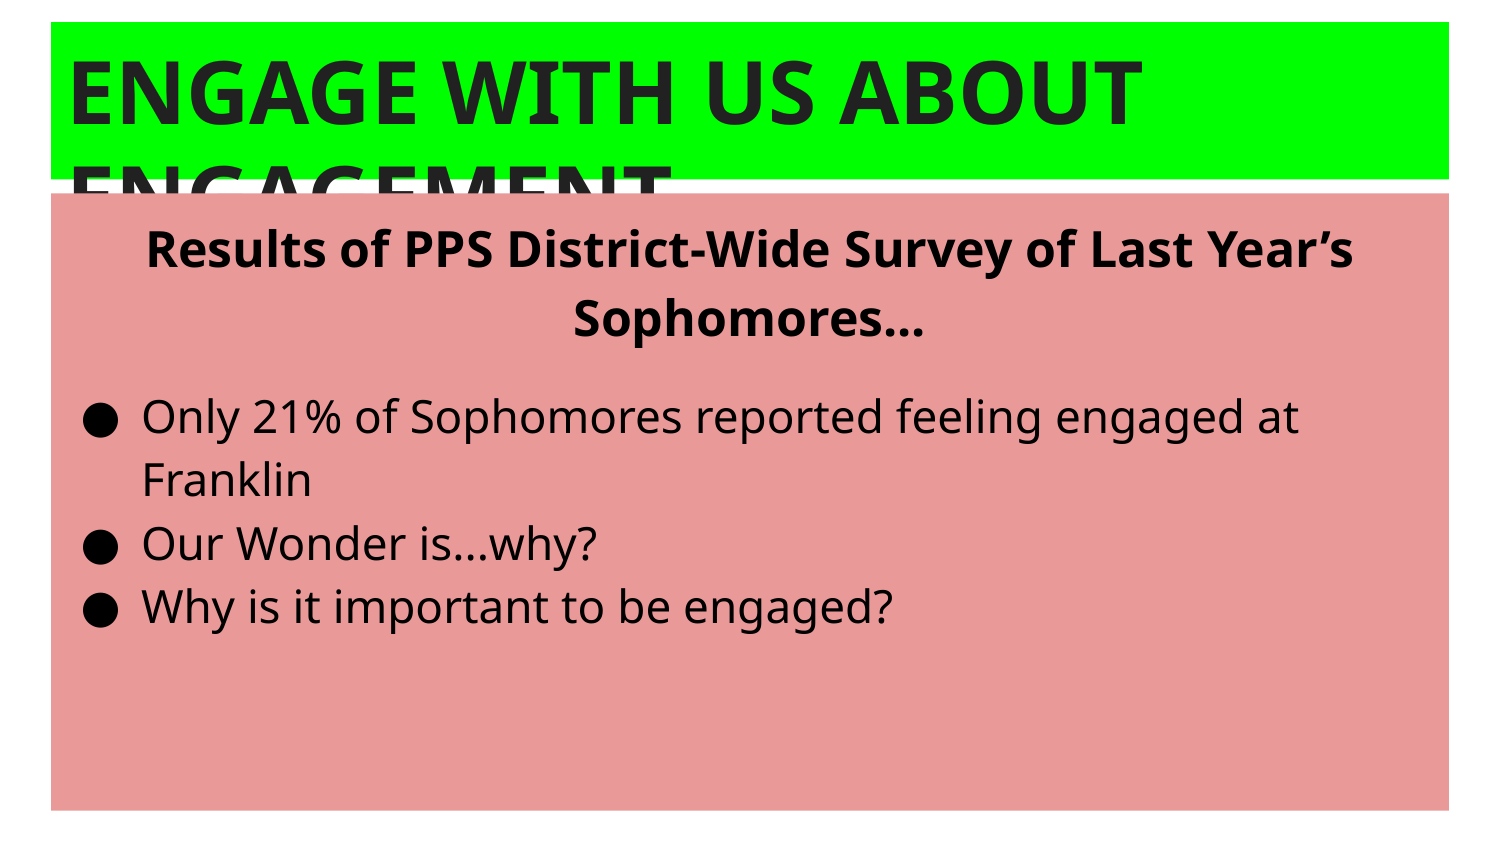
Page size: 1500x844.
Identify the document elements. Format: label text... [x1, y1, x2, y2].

title ENGAGE WITH US ABOUT ENGAGEMENT [51, 22, 1449, 180]
list Results of PPS District-Wide Survey of Last Year’s Sophomores... Only 21% of Sophomores reported feeling engaged at Franklin Our Wonder is...why? Why is it important to be engaged? [51, 193, 1449, 811]
